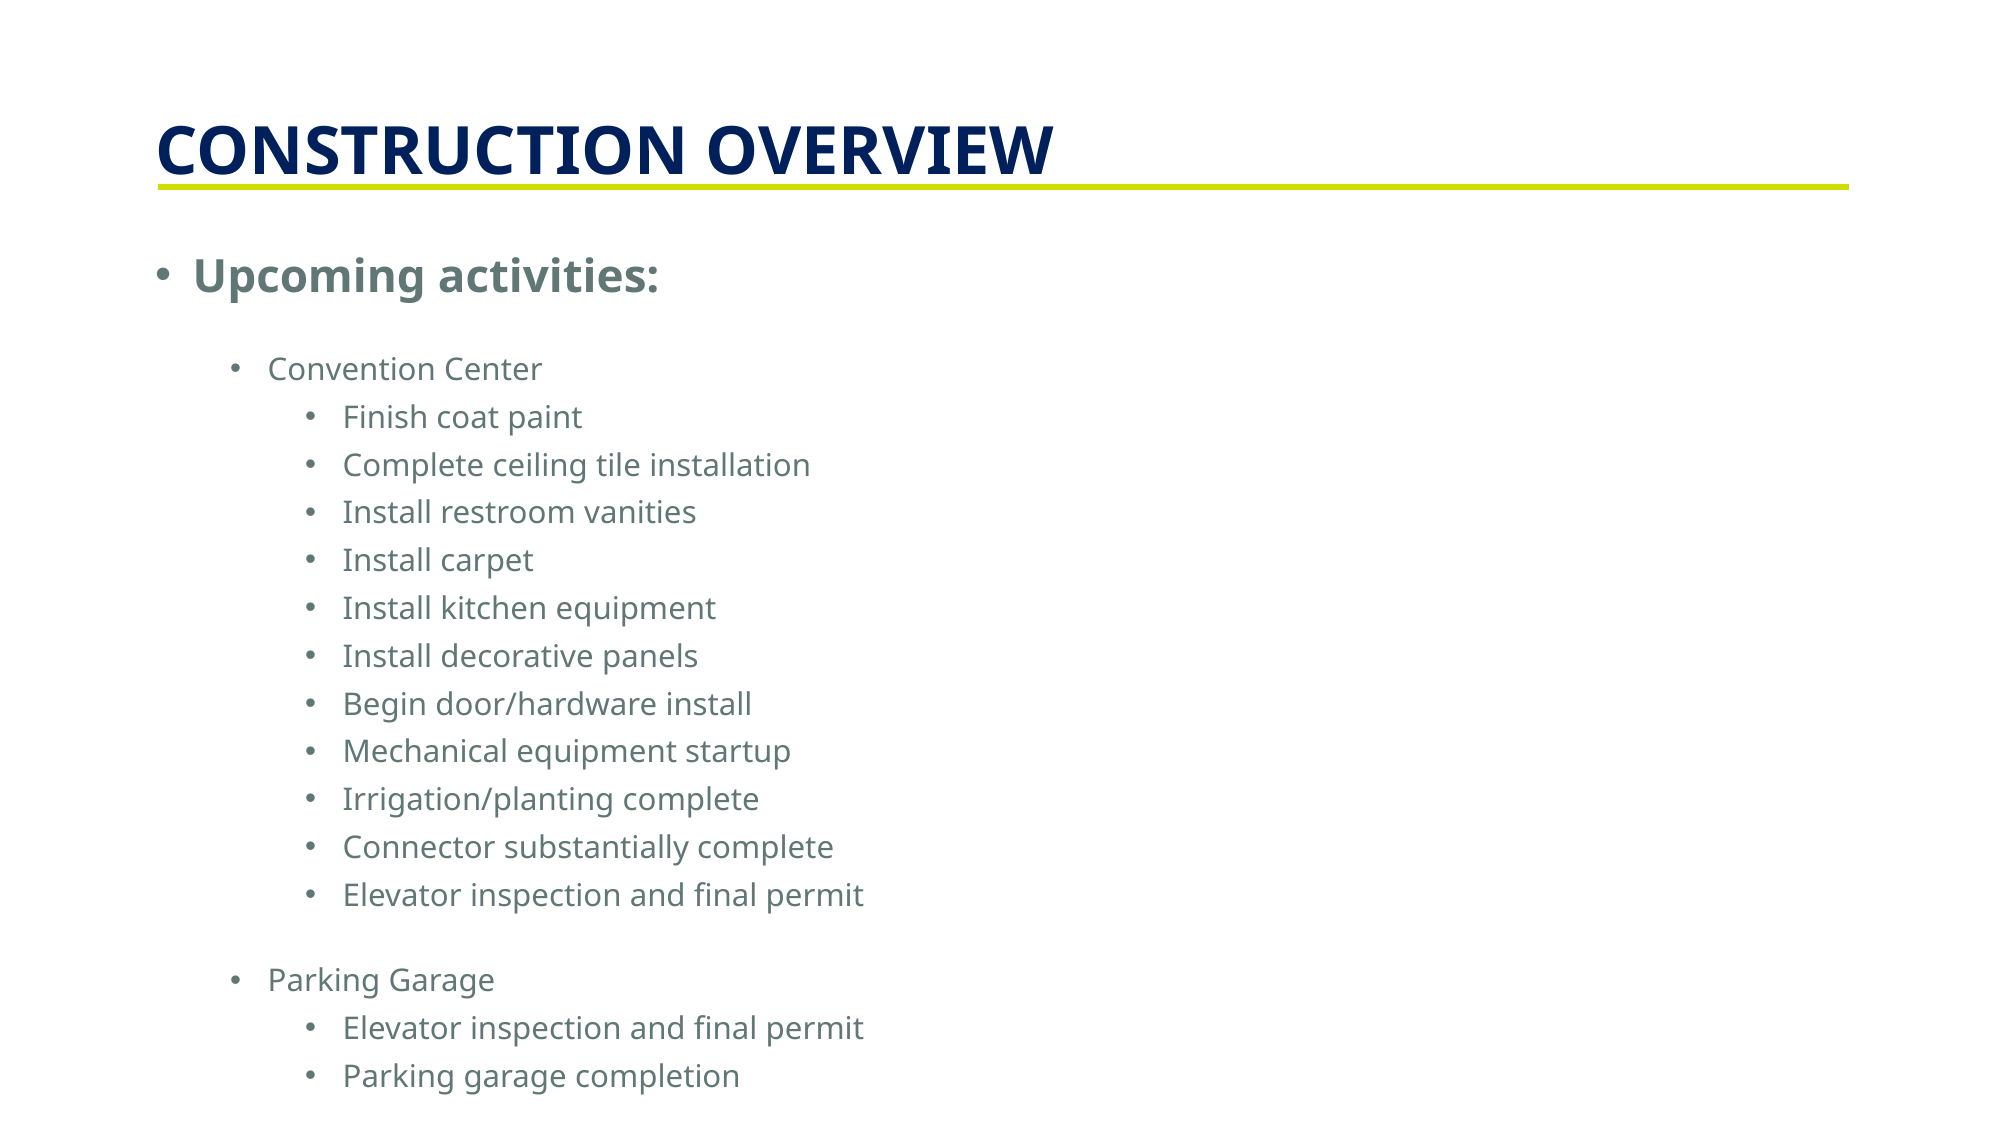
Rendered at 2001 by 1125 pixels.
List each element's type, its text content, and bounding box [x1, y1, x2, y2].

text_box CONSTRUCTION OVERVIEW [140, 43, 1866, 262]
text_box Upcoming activities: Convention Center Finish coat paint Complete ceiling tile installation Install restroom vanities Install carpet Install kitchen equipment Install decorative panels Begin door/hardware install Mechanical equipment startup Irrigation/planting complete Connector substantially complete Elevator inspection and final permit Parking Garage Elevator inspection and final permit Parking garage completion [140, 211, 1737, 1125]
